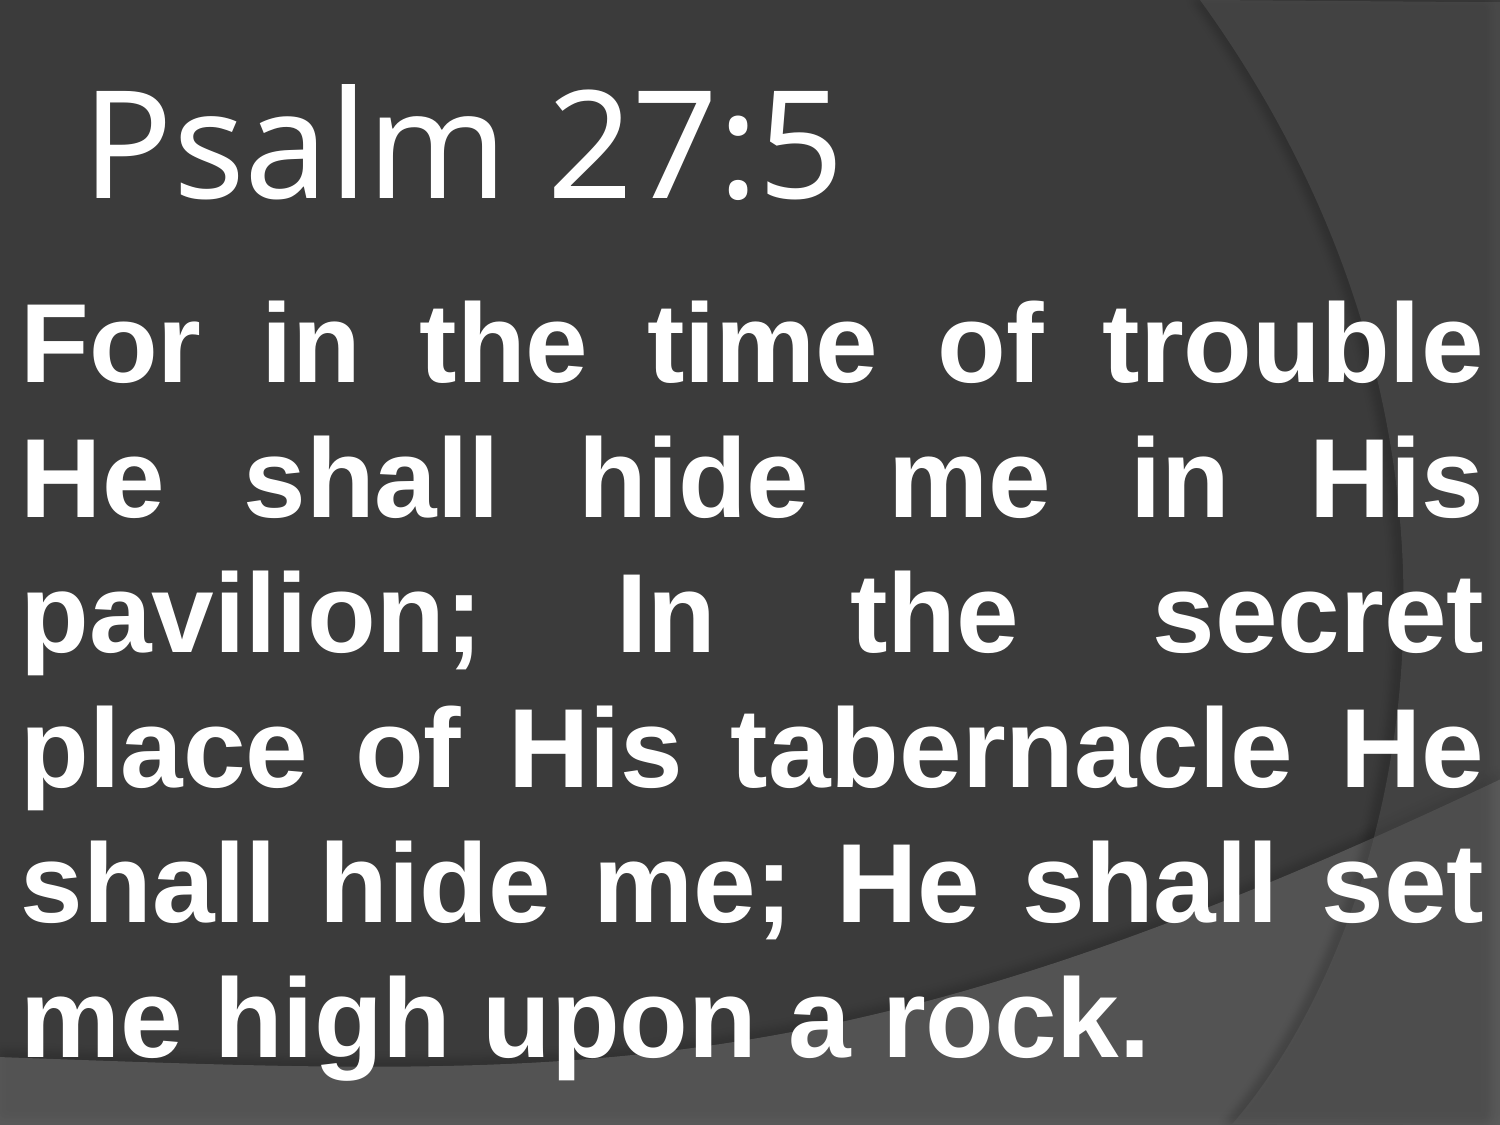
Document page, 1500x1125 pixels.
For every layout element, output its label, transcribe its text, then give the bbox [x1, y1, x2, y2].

list For in the time of trouble He shall hide me in His pavilion; In the secret place of His tabernacle He shall hide me; He shall set me high upon a rock. [0, 262, 1500, 1125]
title Psalm 27:5 [75, 45, 1300, 233]
